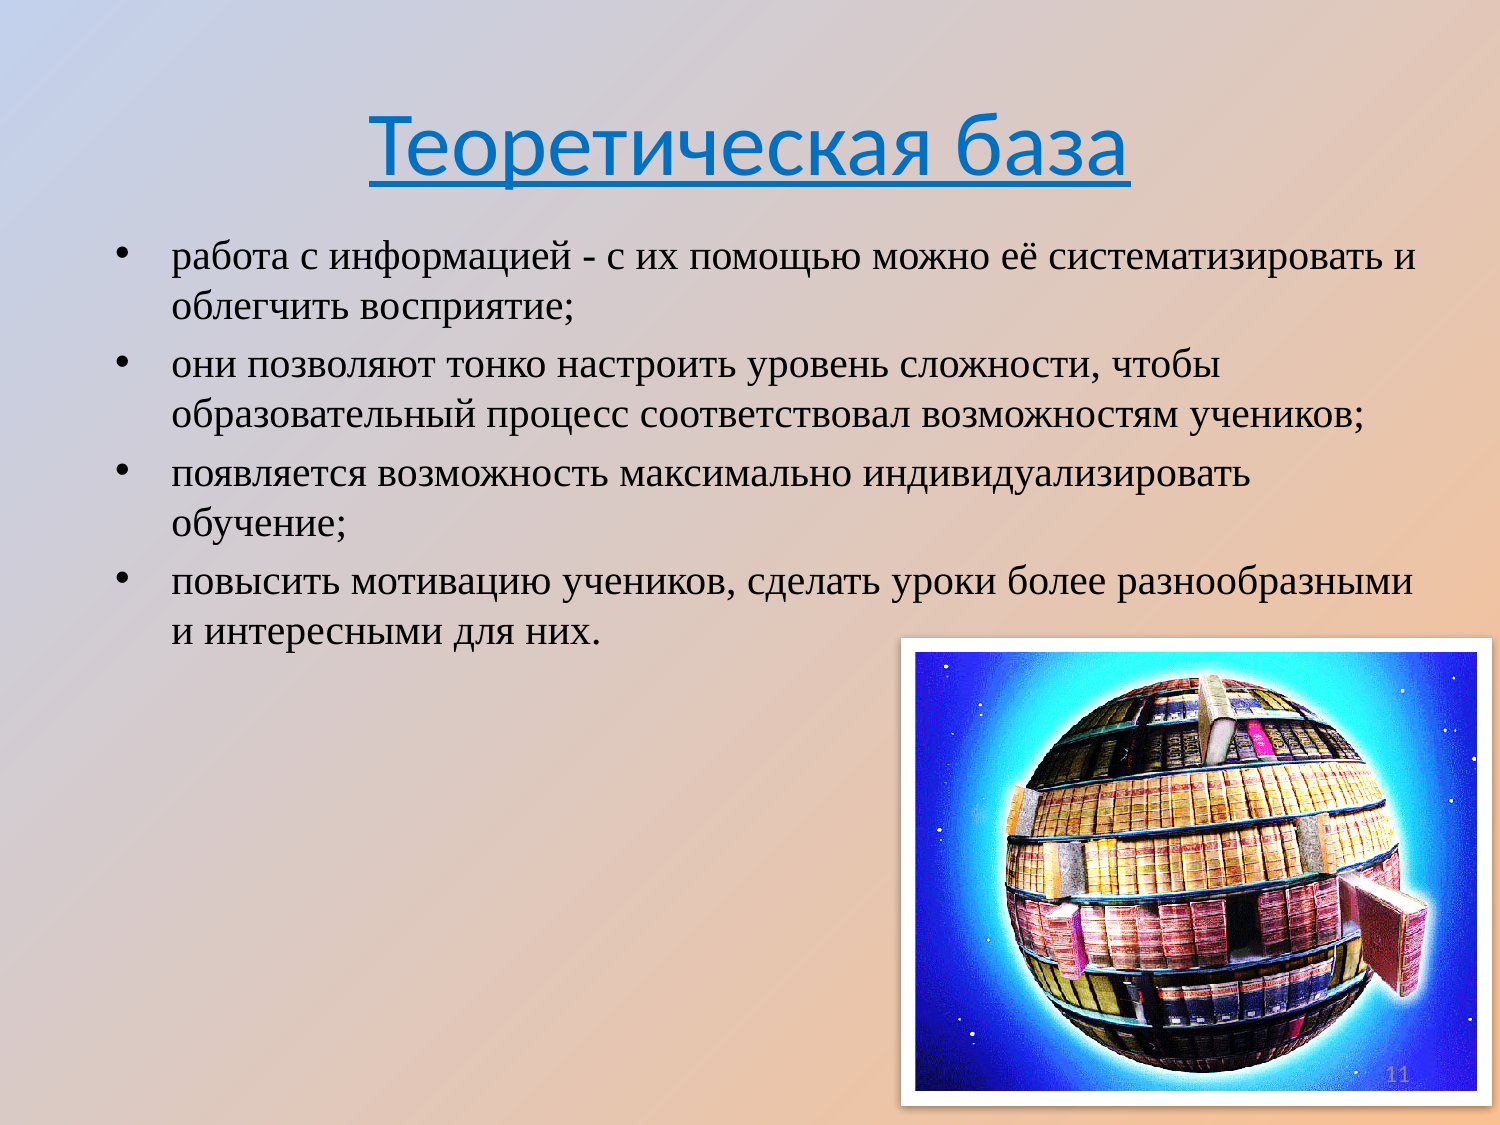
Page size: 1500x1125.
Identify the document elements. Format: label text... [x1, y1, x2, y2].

picture [915, 651, 1478, 1092]
title Теоретическая база [75, 45, 1425, 233]
list работа с информацией - с их помощью можно её систематизировать и облегчить восприятие; они позволяют тонко настроить уровень сложности, чтобы образовательный процесс соответствовал возможностям учеников; появляется возможность максимально индивидуализировать обучение; повысить мотивацию учеников, сделать уроки более разнообразными и интересными для них. [100, 220, 1451, 963]
